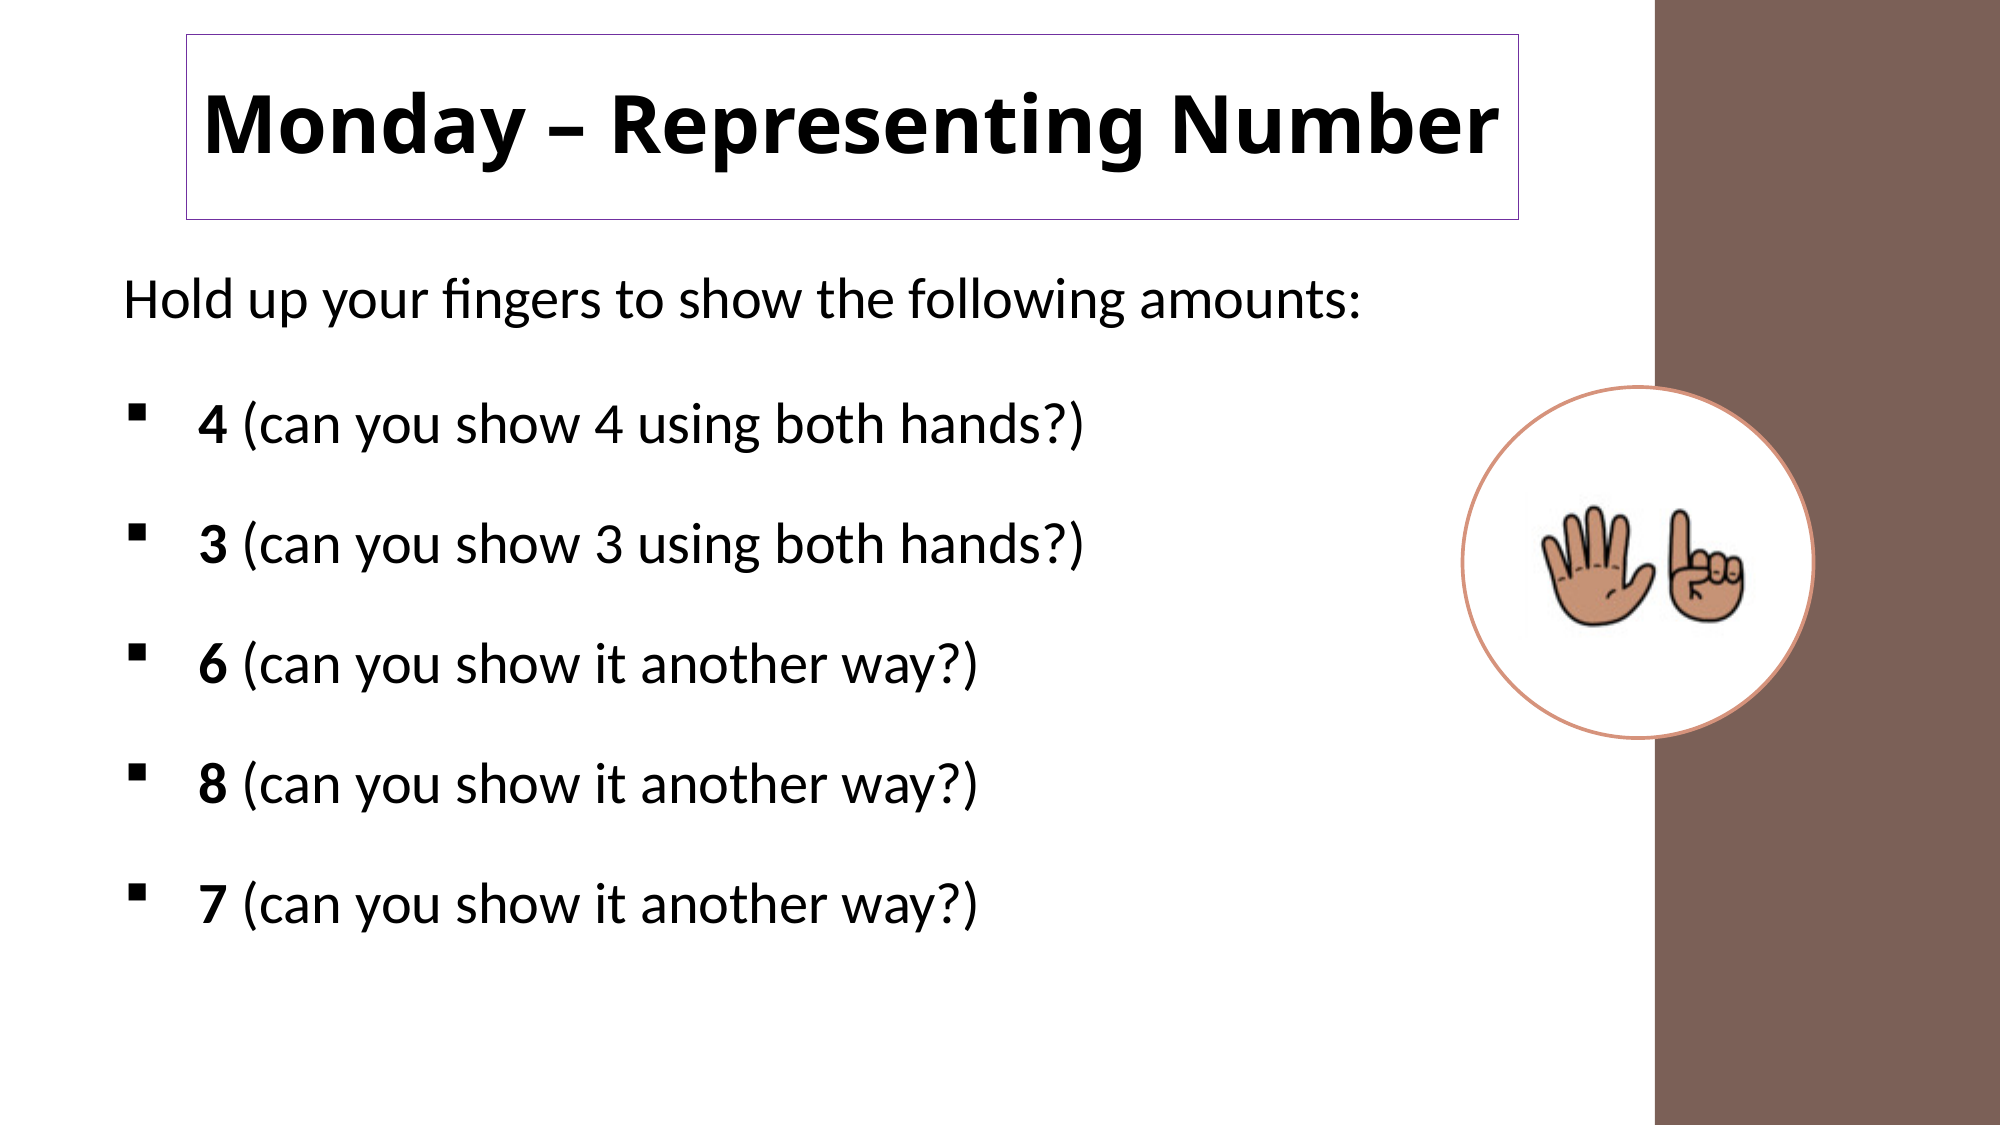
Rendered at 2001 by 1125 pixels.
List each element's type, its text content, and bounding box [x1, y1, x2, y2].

text_box [1654, 0, 2000, 1125]
title Monday – Representing Number [186, 34, 1519, 220]
text_box Hold up your fingers to show the following amounts: 4 (can you show 4 using both hands?) 3 (can you show 3 using both hands?) 6 (can you show it another way?) 8 (can you show it another way?) 7 (can you show it another way?) [109, 252, 1891, 1025]
picture [1518, 485, 1758, 640]
